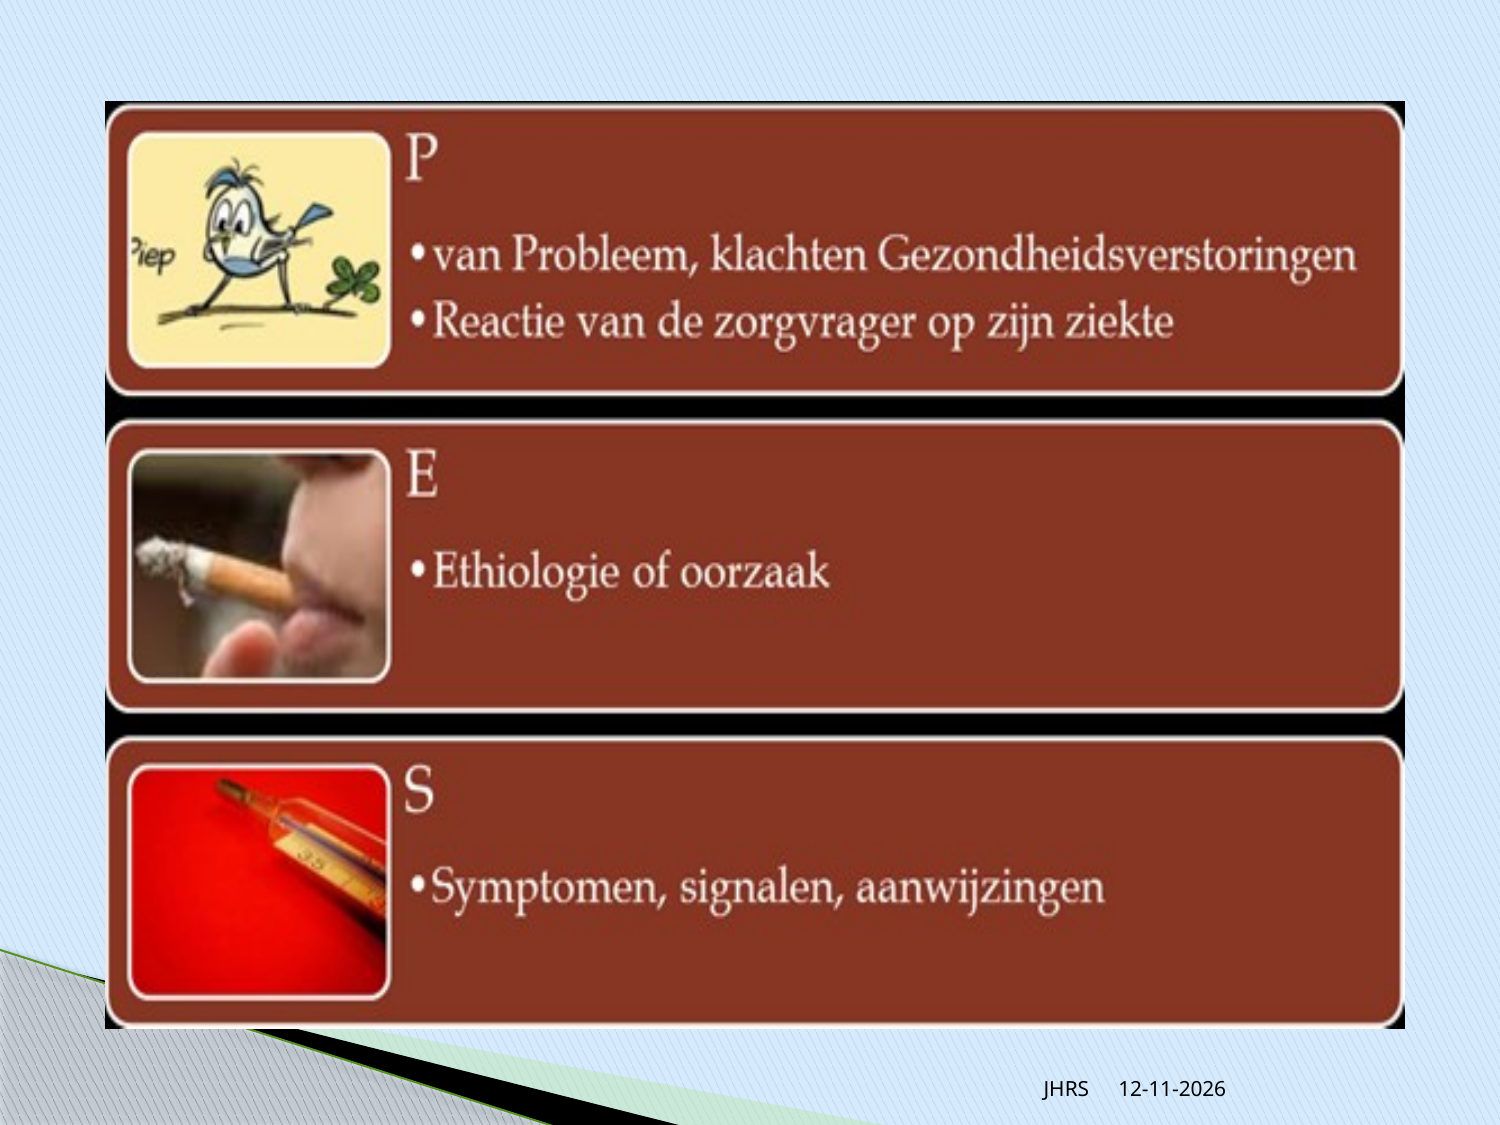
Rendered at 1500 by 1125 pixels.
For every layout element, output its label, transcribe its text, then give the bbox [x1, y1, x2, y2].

picture [105, 101, 1405, 1030]
footer JHRS [718, 1051, 1105, 1112]
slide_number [1105, 1051, 1419, 1112]
